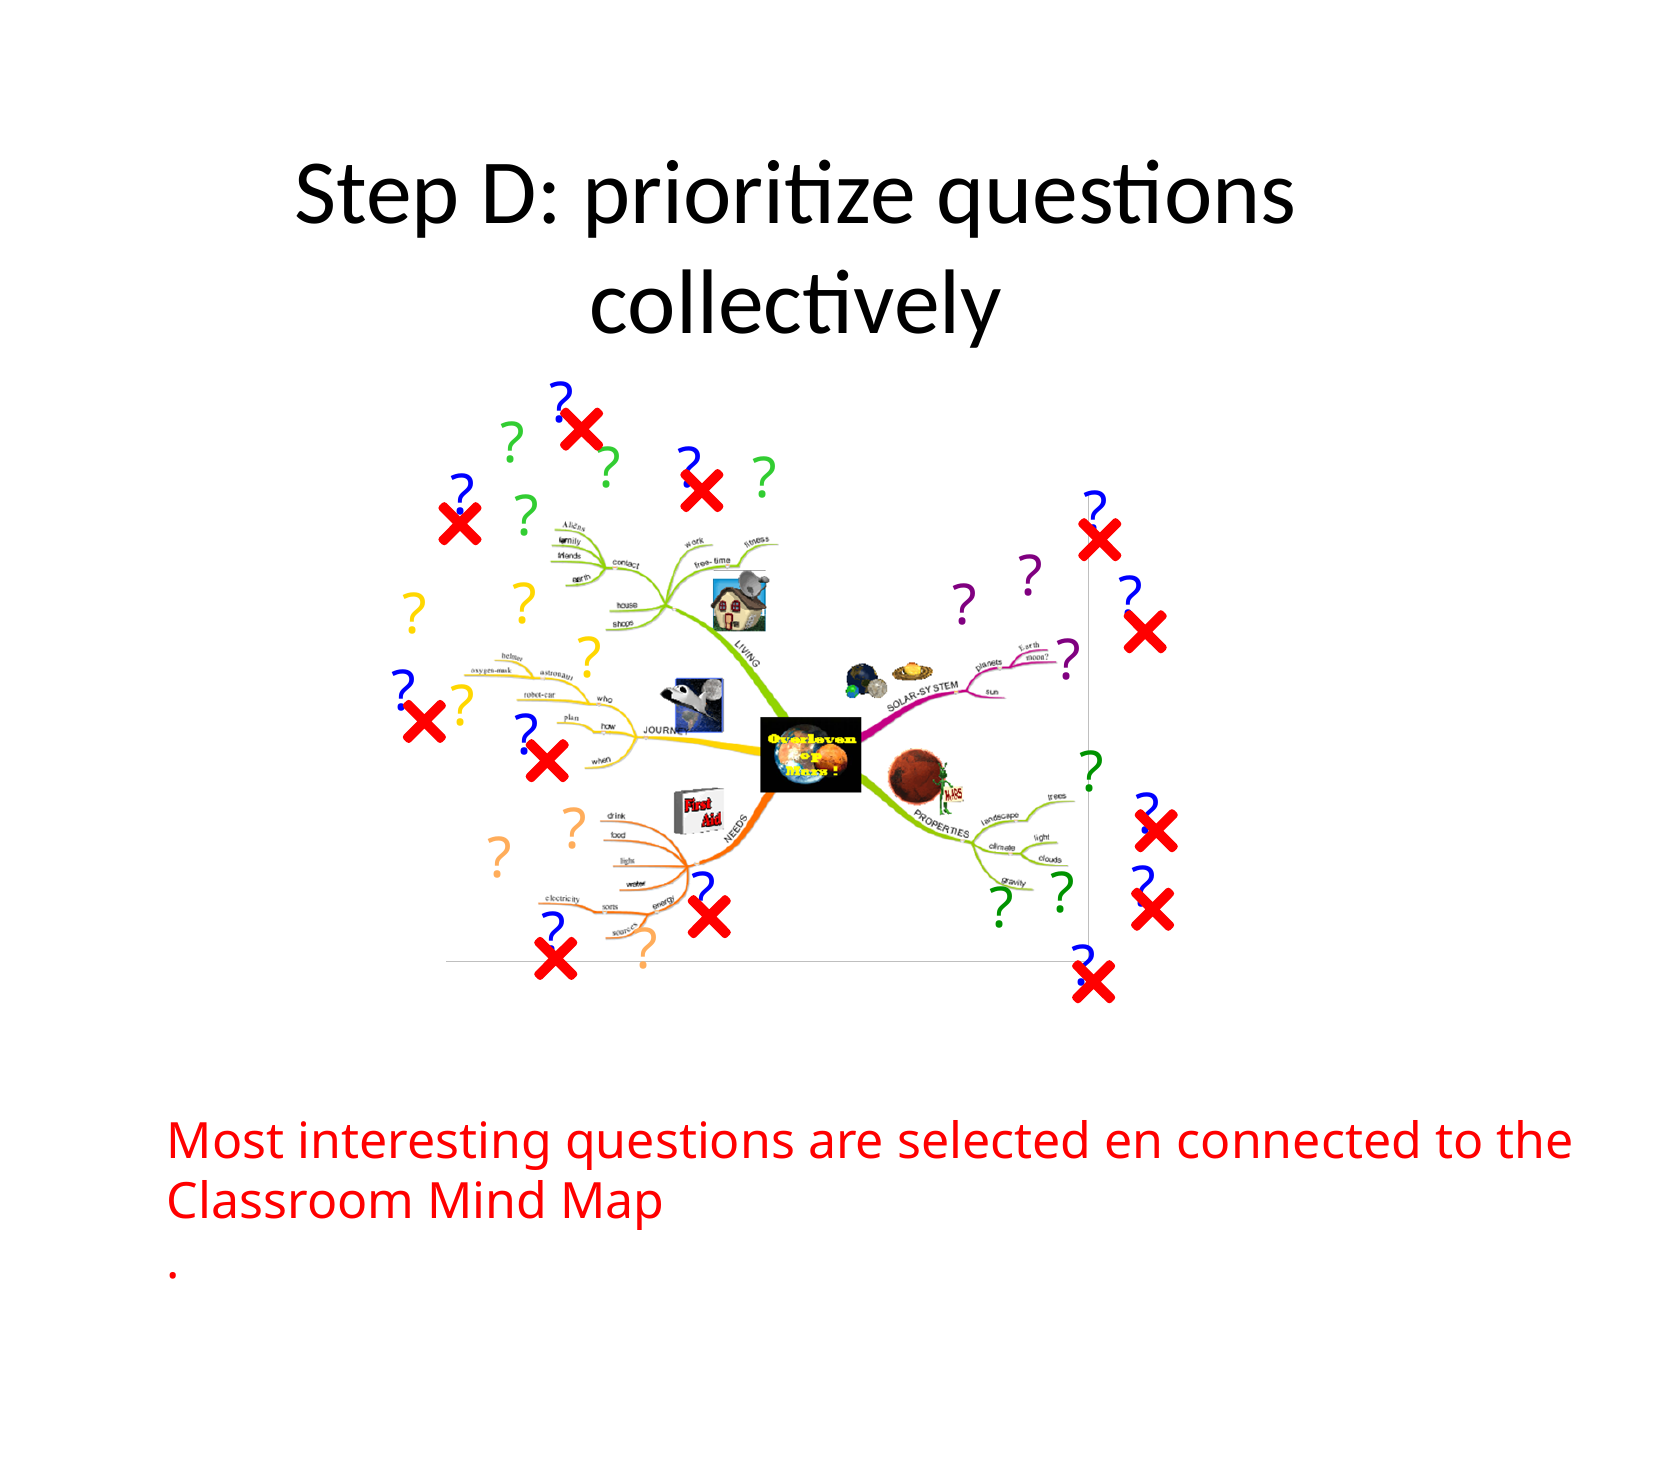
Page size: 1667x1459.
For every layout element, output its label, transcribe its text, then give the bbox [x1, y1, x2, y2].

text_box Step D: prioritize questions collectively [154, 124, 1438, 360]
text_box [376, 359, 1263, 1006]
text_box Most interesting questions are selected en connected to the Classroom Mind Map . [152, 1100, 1667, 1296]
